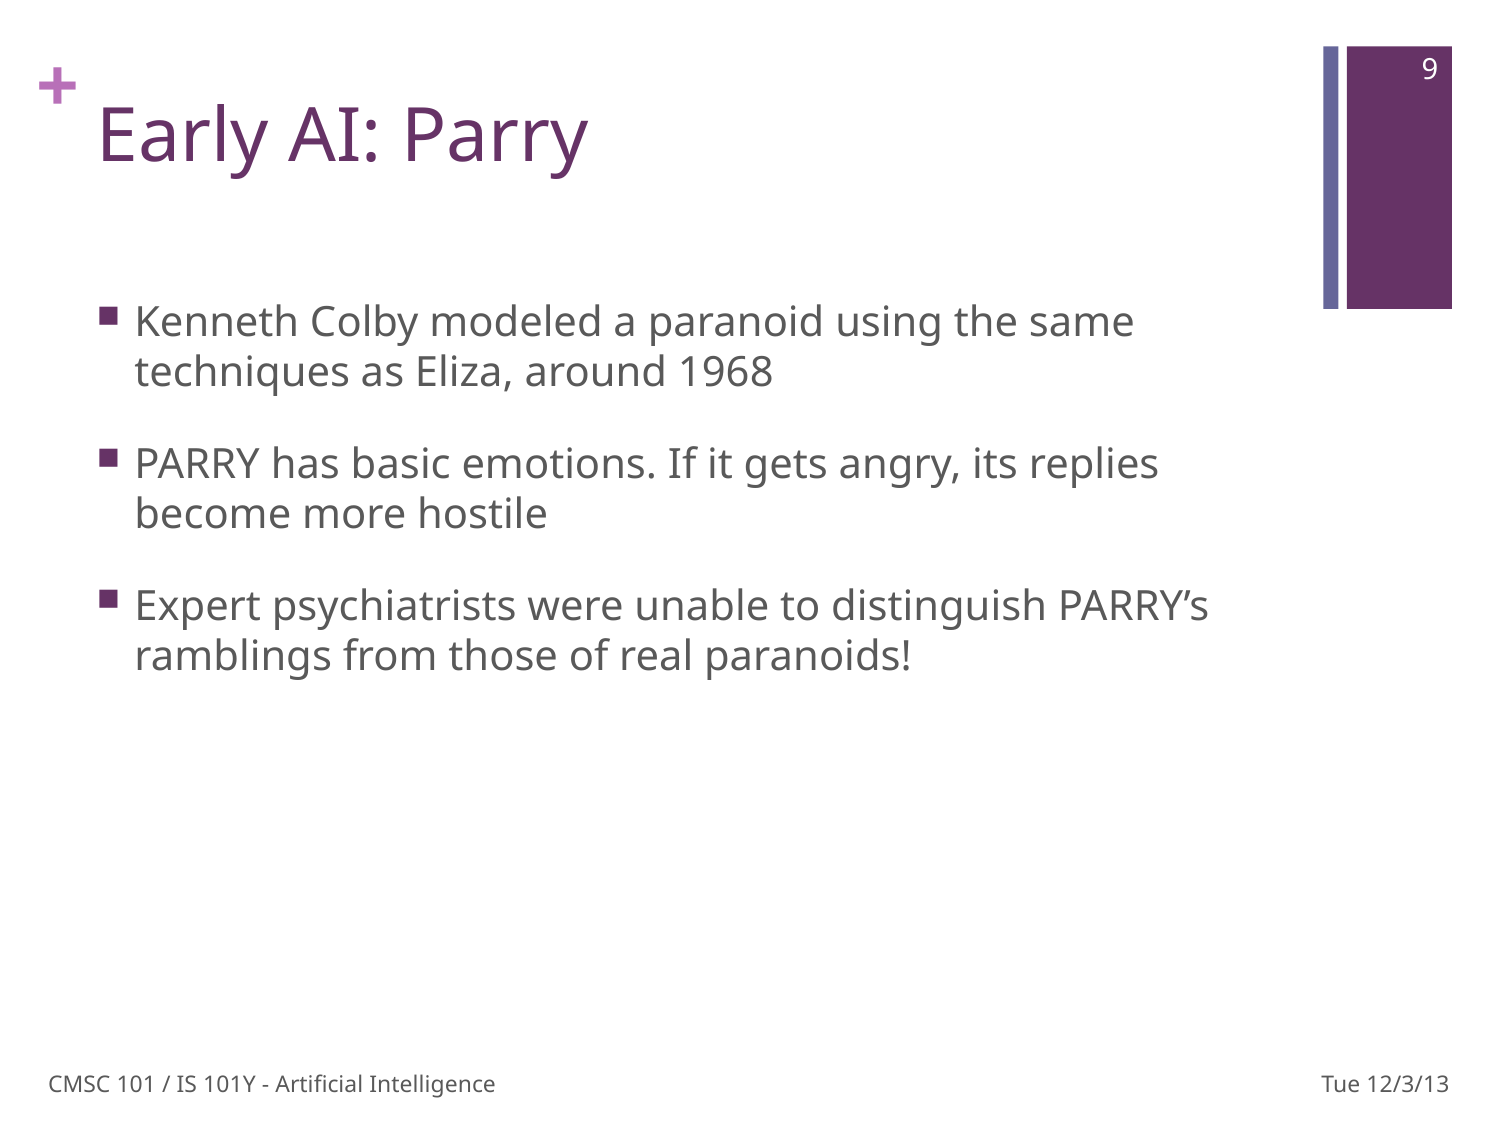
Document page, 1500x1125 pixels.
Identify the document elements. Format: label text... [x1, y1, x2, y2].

list Kenneth Colby modeled a paranoid using the same techniques as Eliza, around 1968 PARRY has basic emotions. If it gets angry, its replies become more hostile Expert psychiatrists were unable to distinguish PARRY’s ramblings from those of real paranoids! [81, 287, 1322, 1006]
slide_number 9 [1362, 39, 1454, 100]
title Early AI: Parry [81, 79, 1322, 263]
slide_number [1114, 1053, 1465, 1114]
footer CMSC 101 / IS 101Y - Artificial Intelligence [33, 1053, 1038, 1114]
